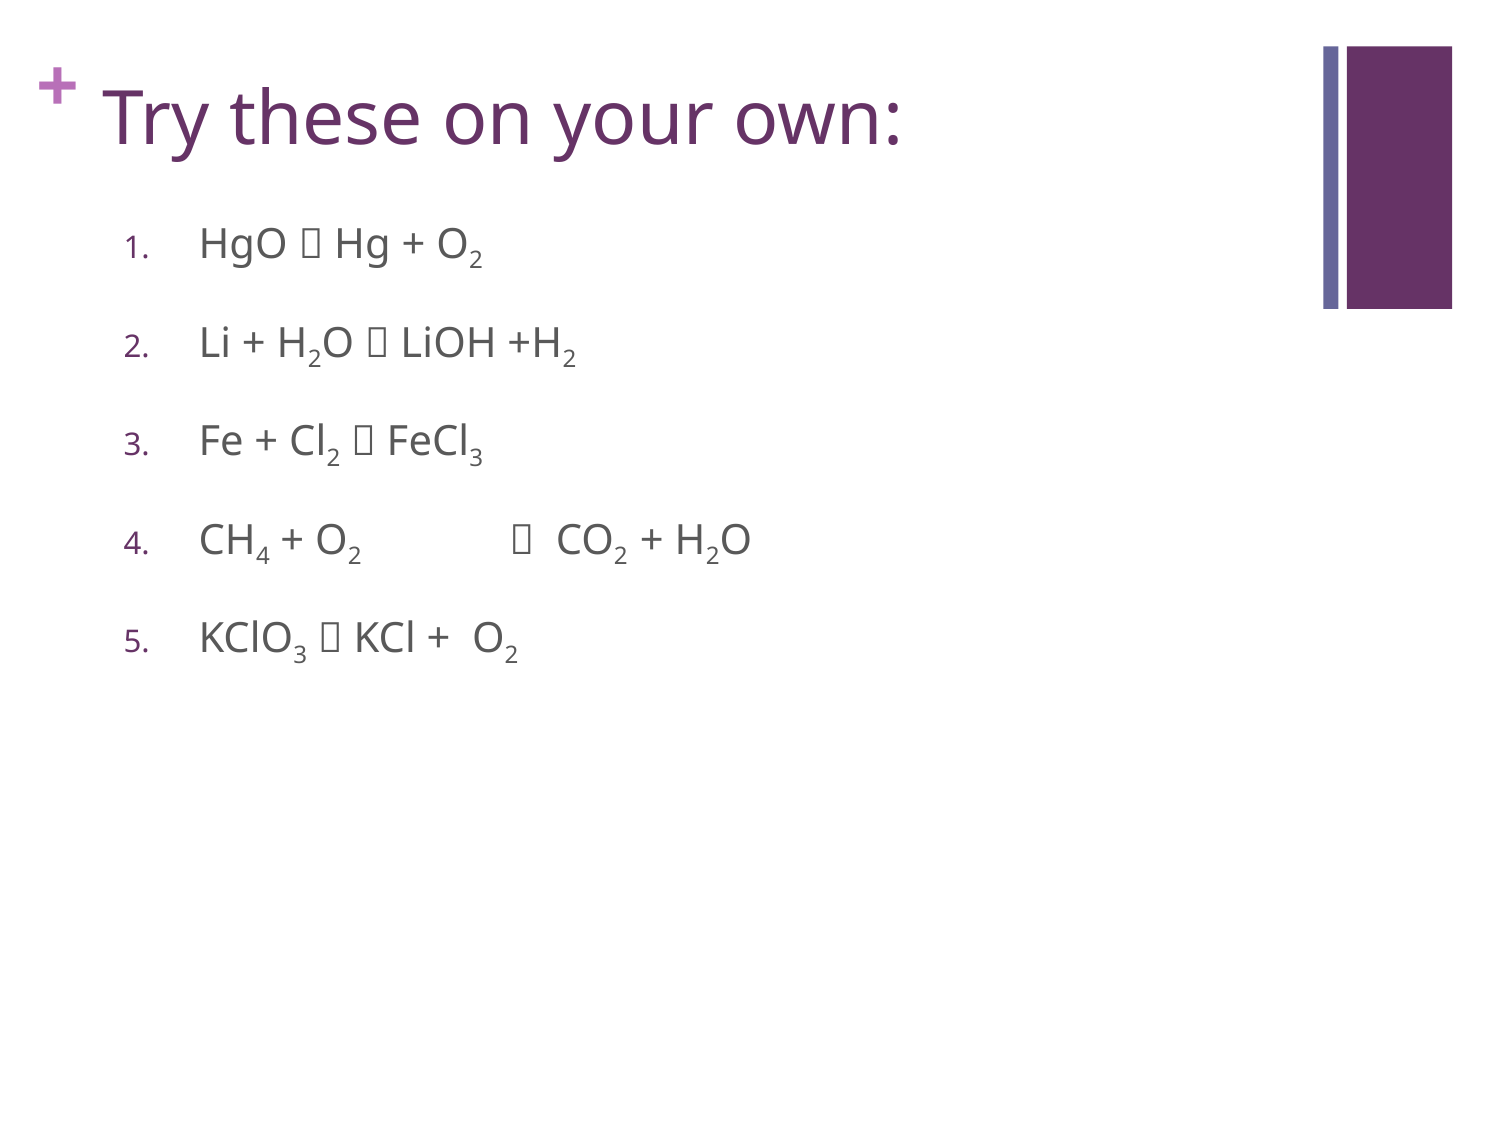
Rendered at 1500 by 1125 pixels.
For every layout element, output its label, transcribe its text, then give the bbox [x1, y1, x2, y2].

list HgO  Hg + O2 Li + H2O  LiOH +H2 Fe + Cl2  FeCl3 CH4 + O2  CO2 + H2O KClO3  KCl + O2 [108, 209, 1325, 985]
title Try these on your own: [87, 62, 1240, 250]
